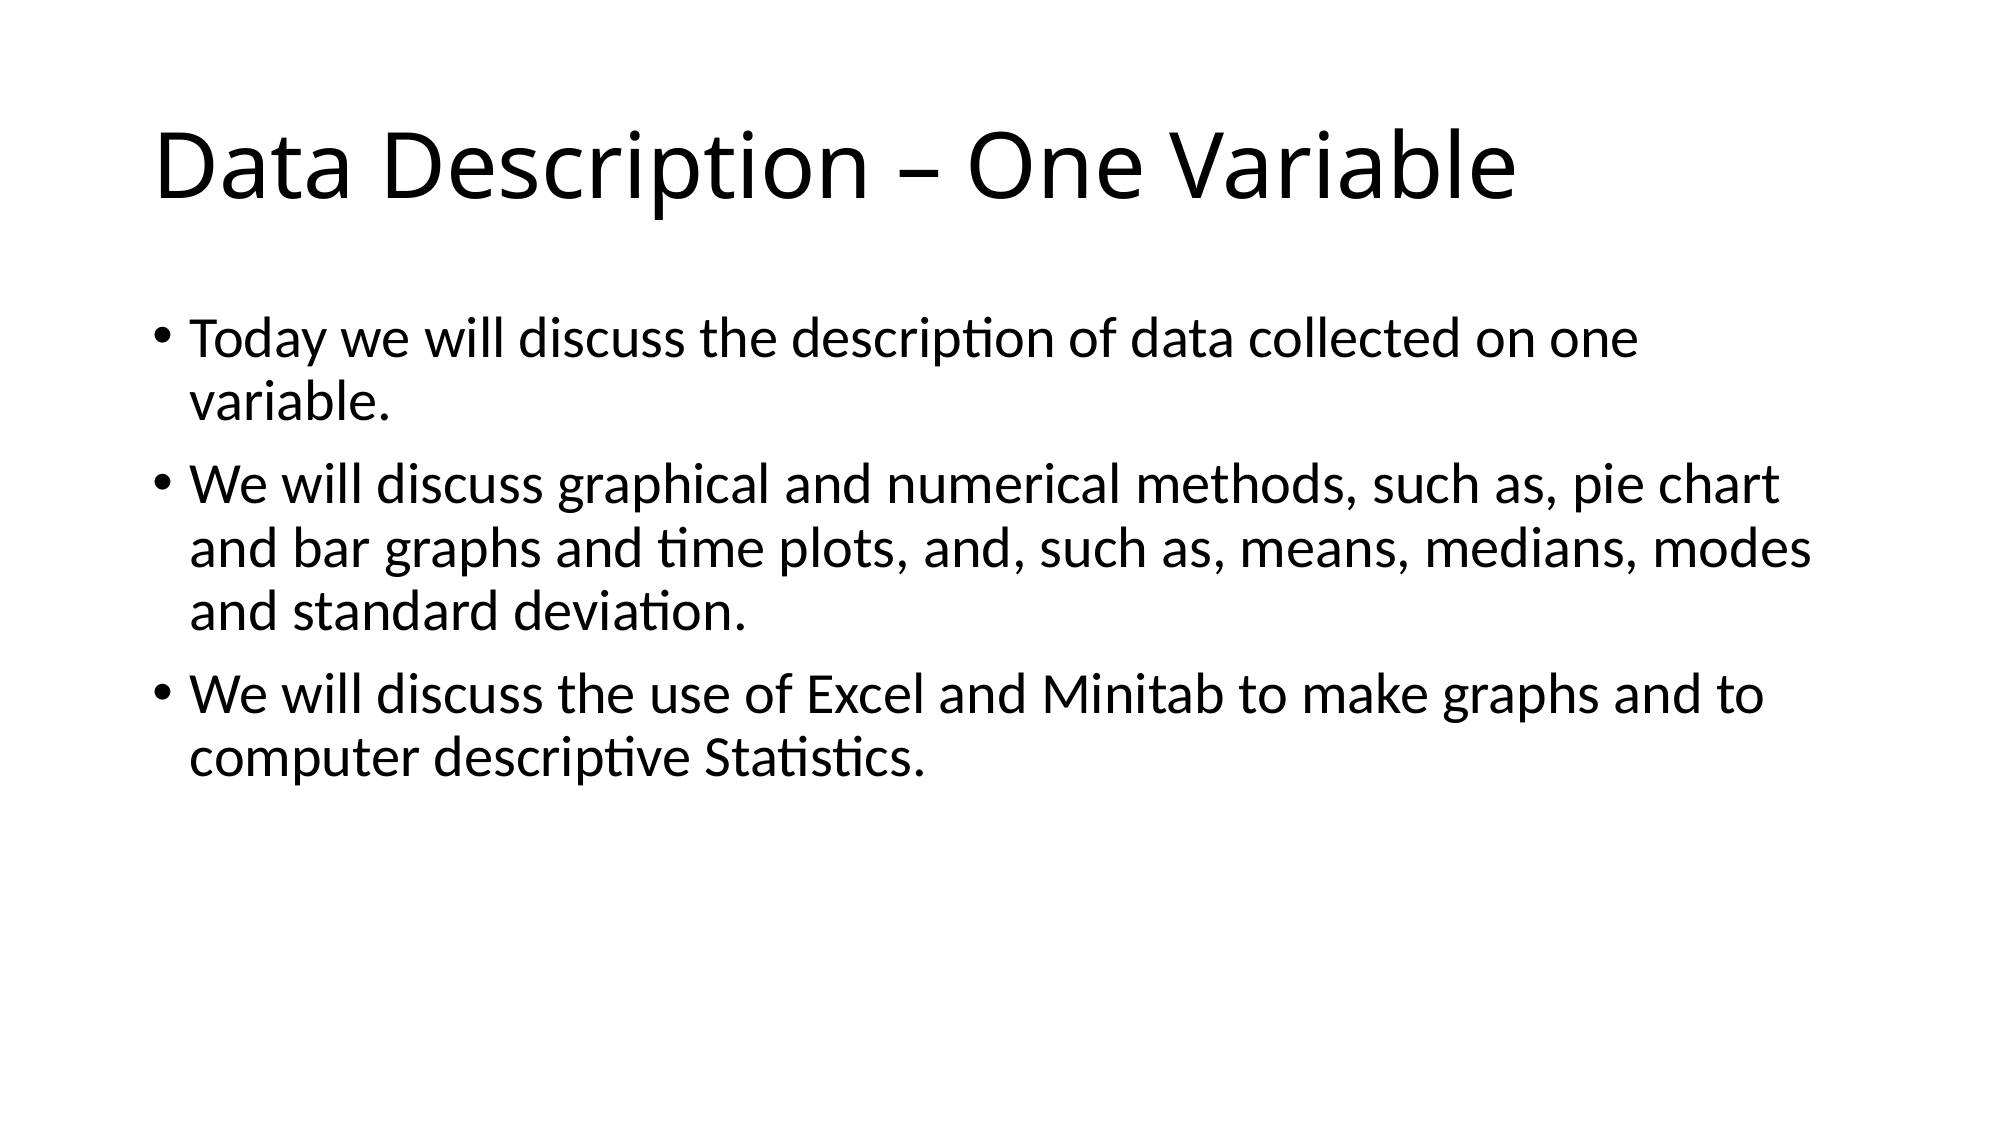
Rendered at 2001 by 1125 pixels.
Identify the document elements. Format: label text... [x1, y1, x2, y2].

list Today we will discuss the description of data collected on one variable. We will discuss graphical and numerical methods, such as, pie chart and bar graphs and time plots, and, such as, means, medians, modes and standard deviation. We will discuss the use of Excel and Minitab to make graphs and to computer descriptive Statistics. [137, 299, 1863, 1014]
title Data Description – One Variable [137, 59, 1863, 278]
